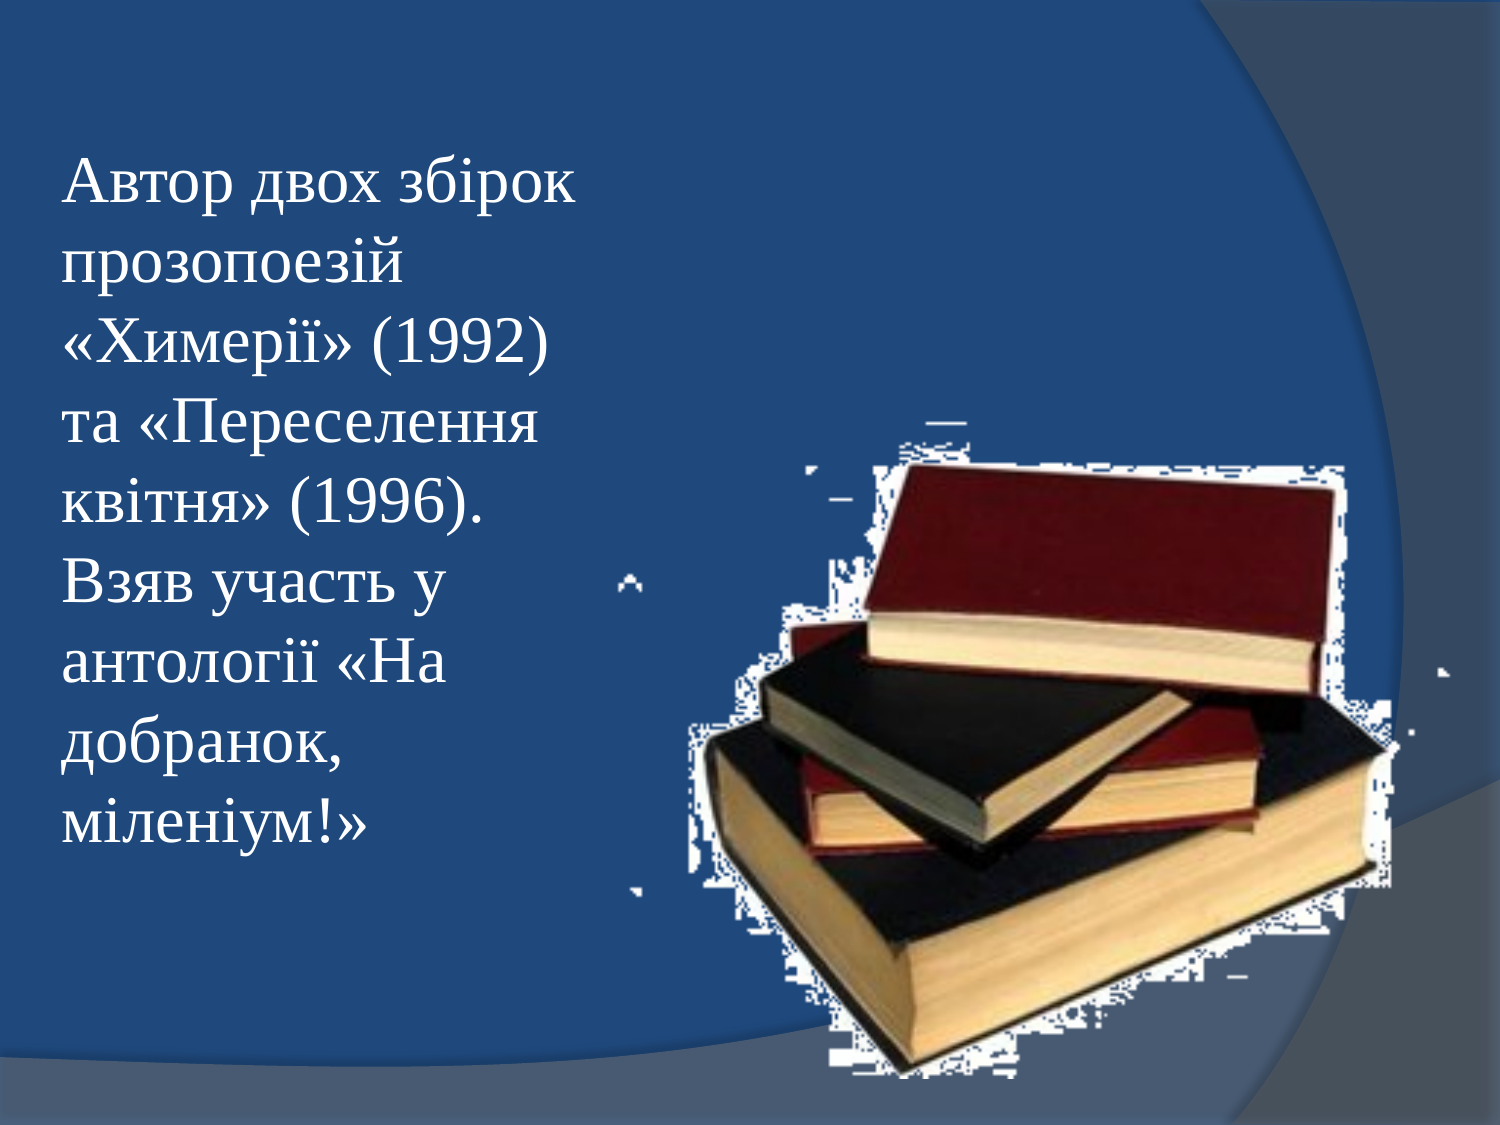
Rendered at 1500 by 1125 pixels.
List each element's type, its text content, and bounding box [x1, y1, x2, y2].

text_box Автор двох збірок прозопоезій «Химерії» (1992) та «Переселення квітня» (1996). Взяв участь у антології «На добранок, міленіум!» [46, 128, 622, 864]
picture [596, 420, 1475, 1080]
